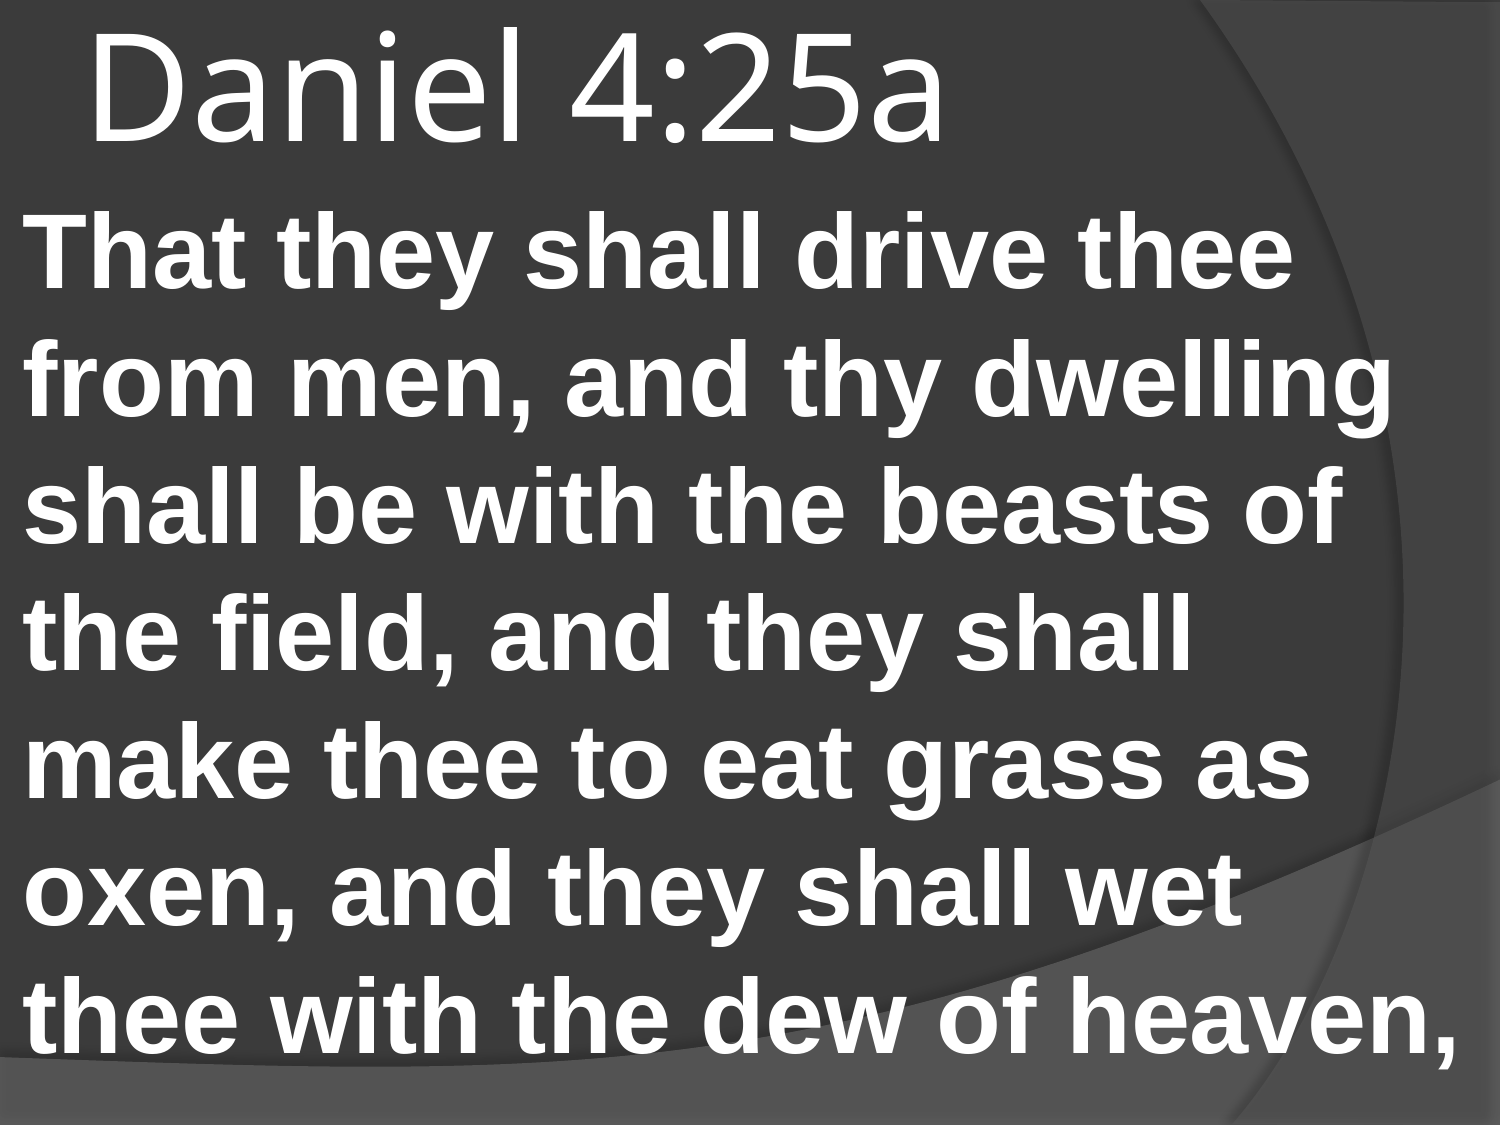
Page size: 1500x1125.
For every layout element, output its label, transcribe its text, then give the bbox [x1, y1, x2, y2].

list That they shall drive thee from men, and thy dwelling shall be with the beasts of the field, and they shall make thee to eat grass as oxen, and they shall wet thee with the dew of heaven, [1, 174, 1488, 1113]
title Daniel 4:25a [75, 0, 1300, 174]
